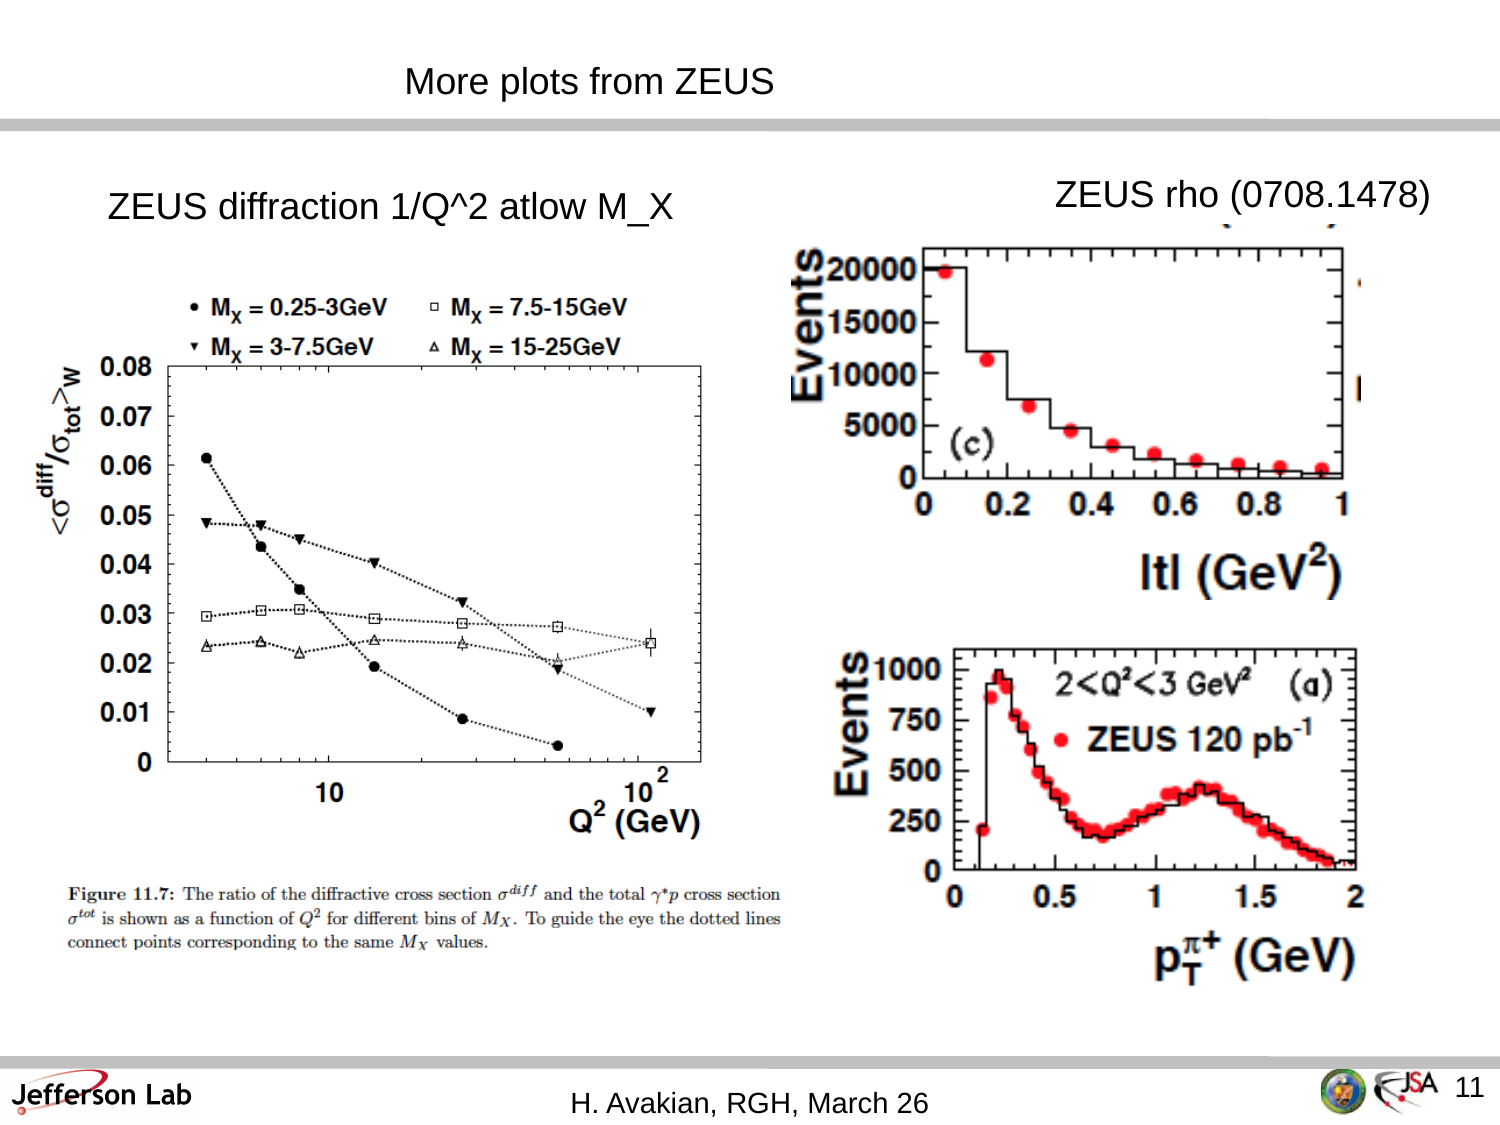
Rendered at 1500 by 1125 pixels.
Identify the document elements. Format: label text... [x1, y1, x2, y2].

picture [0, 1069, 200, 1125]
text_box More plots from ZEUS [389, 49, 791, 110]
text_box ZEUS rho (0708.1478) [1039, 162, 1447, 223]
picture [0, 224, 1361, 951]
picture [799, 612, 1369, 1001]
text_box ZEUS diffraction 1/Q^2 atlow M_X [92, 174, 710, 235]
slide_number 11 [1387, 1060, 1500, 1114]
footer H. Avakian, RGH, March 26 [512, 1076, 988, 1118]
